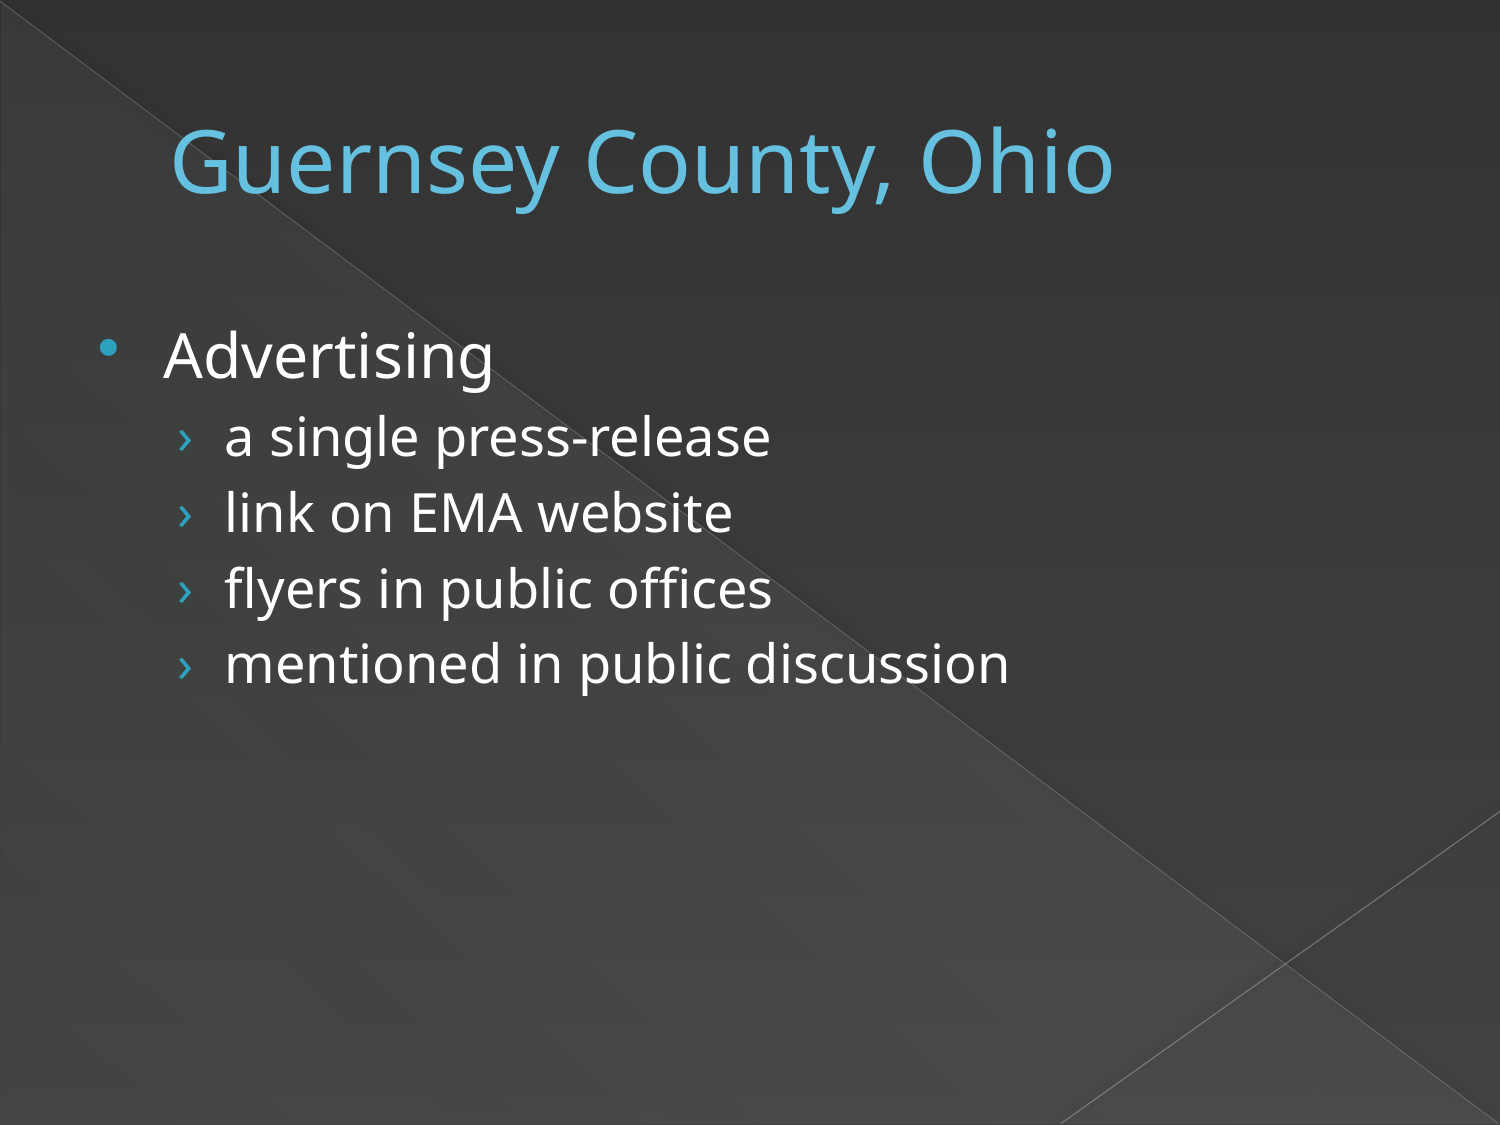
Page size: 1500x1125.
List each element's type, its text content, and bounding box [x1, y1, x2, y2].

list Advertising a single press-release link on EMA website flyers in public offices mentioned in public discussion [75, 308, 1425, 1059]
title Guernsey County, Ohio [75, 43, 1425, 274]
